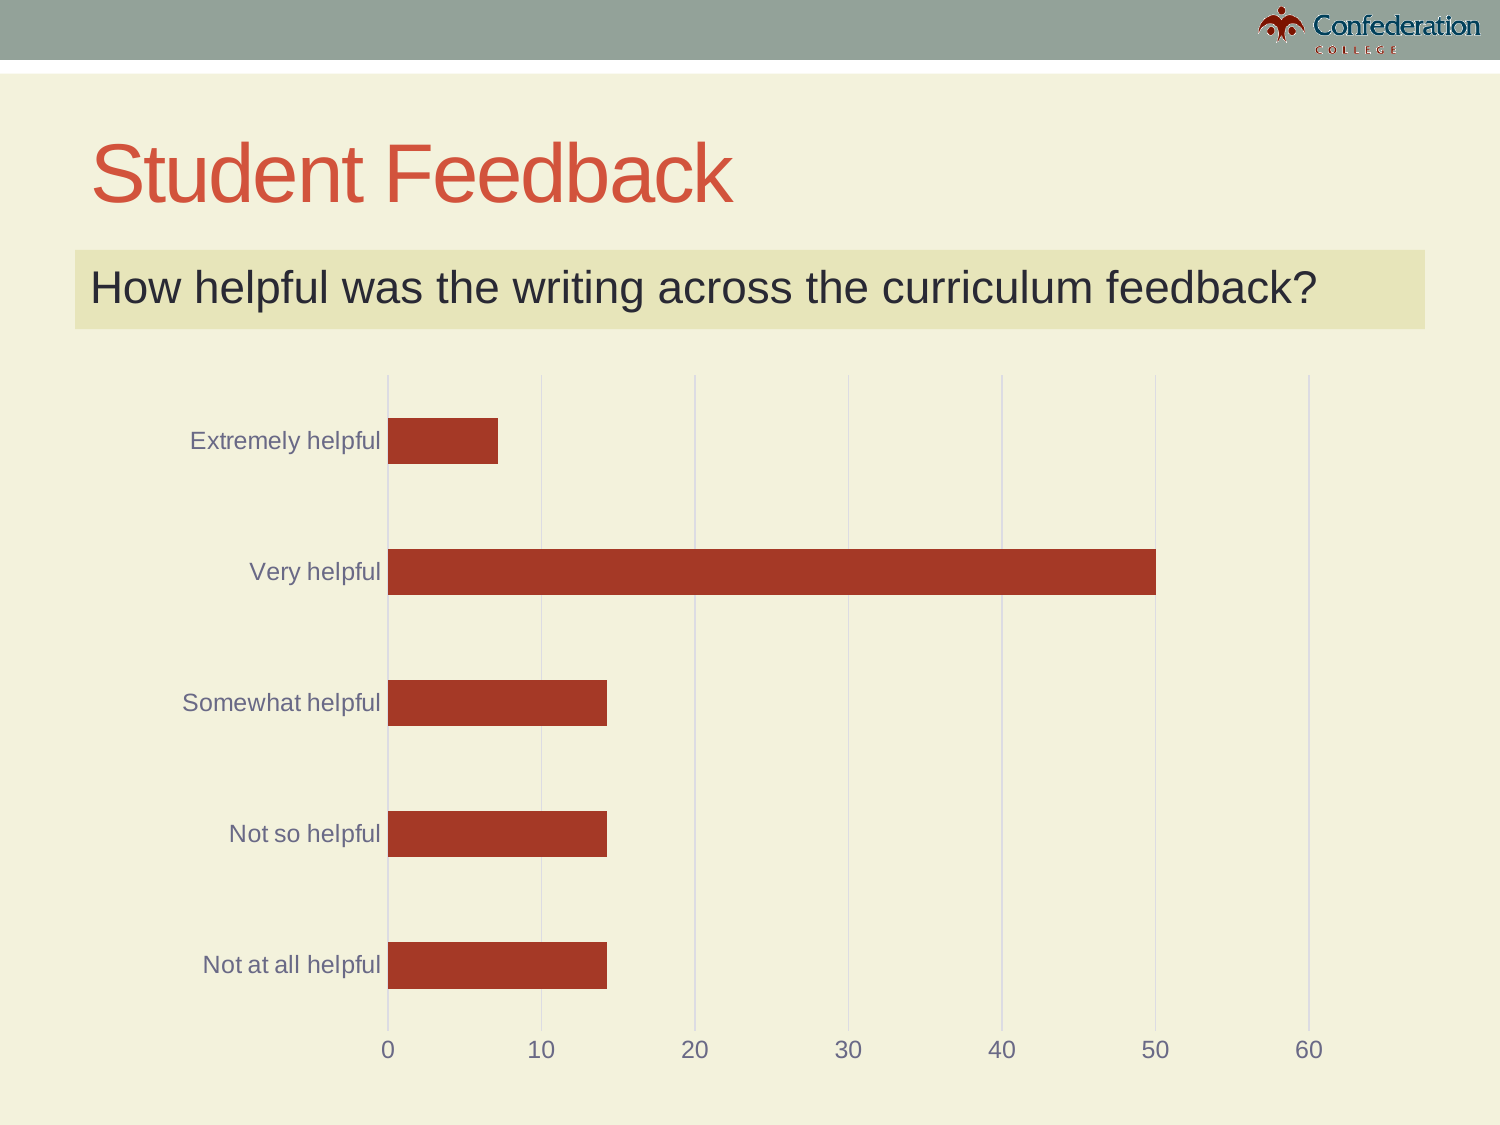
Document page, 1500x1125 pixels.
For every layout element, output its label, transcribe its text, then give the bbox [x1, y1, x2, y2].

picture [1250, 0, 1481, 54]
list How helpful was the writing across the curriculum feedback? [75, 249, 1425, 330]
title Student Feedback [75, 87, 1425, 249]
picture [1455, 24, 1462, 32]
chart [158, 360, 1348, 1078]
